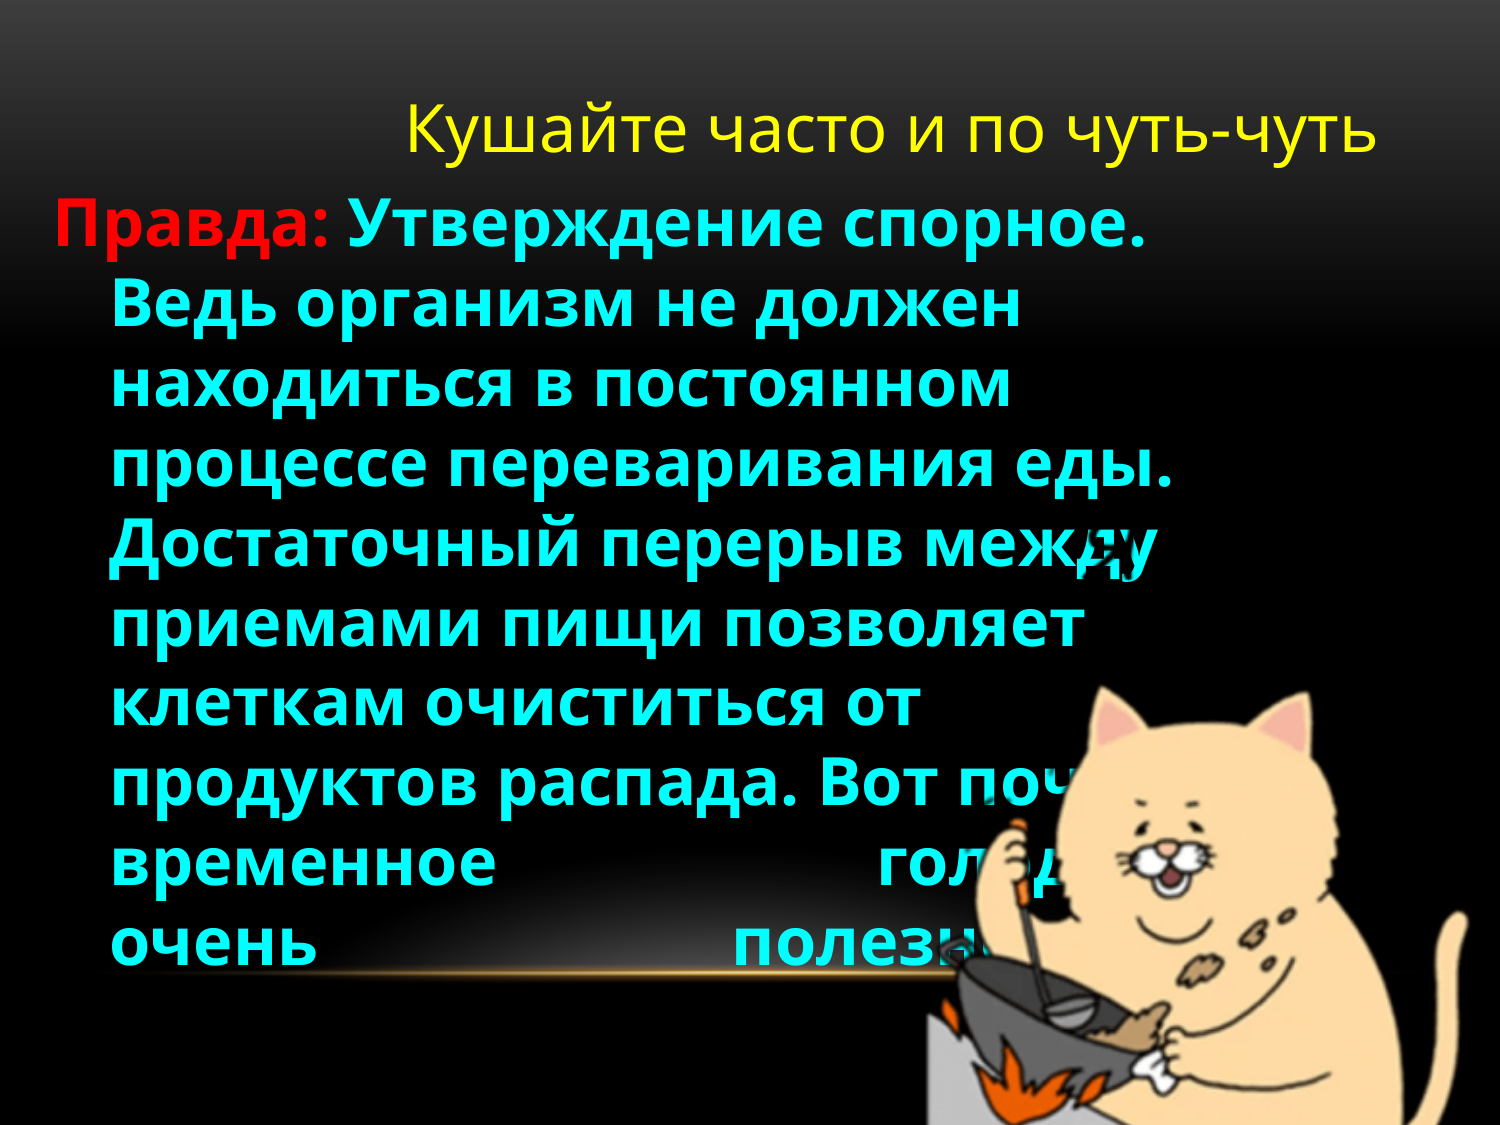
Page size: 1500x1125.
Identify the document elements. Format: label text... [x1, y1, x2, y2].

text_box Правда: Утверждение спорное. Ведь организм не должен находиться в постоянном процессе переваривания еды. Достаточный перерыв между приемами пищи позволяет клеткам очиститься от продуктов распада. Вот почему временное голодание очень полезно. [37, 171, 1282, 288]
text_box Кушайте часто и по чуть-чуть [13, 21, 1395, 230]
picture [0, 0, 1500, 1125]
